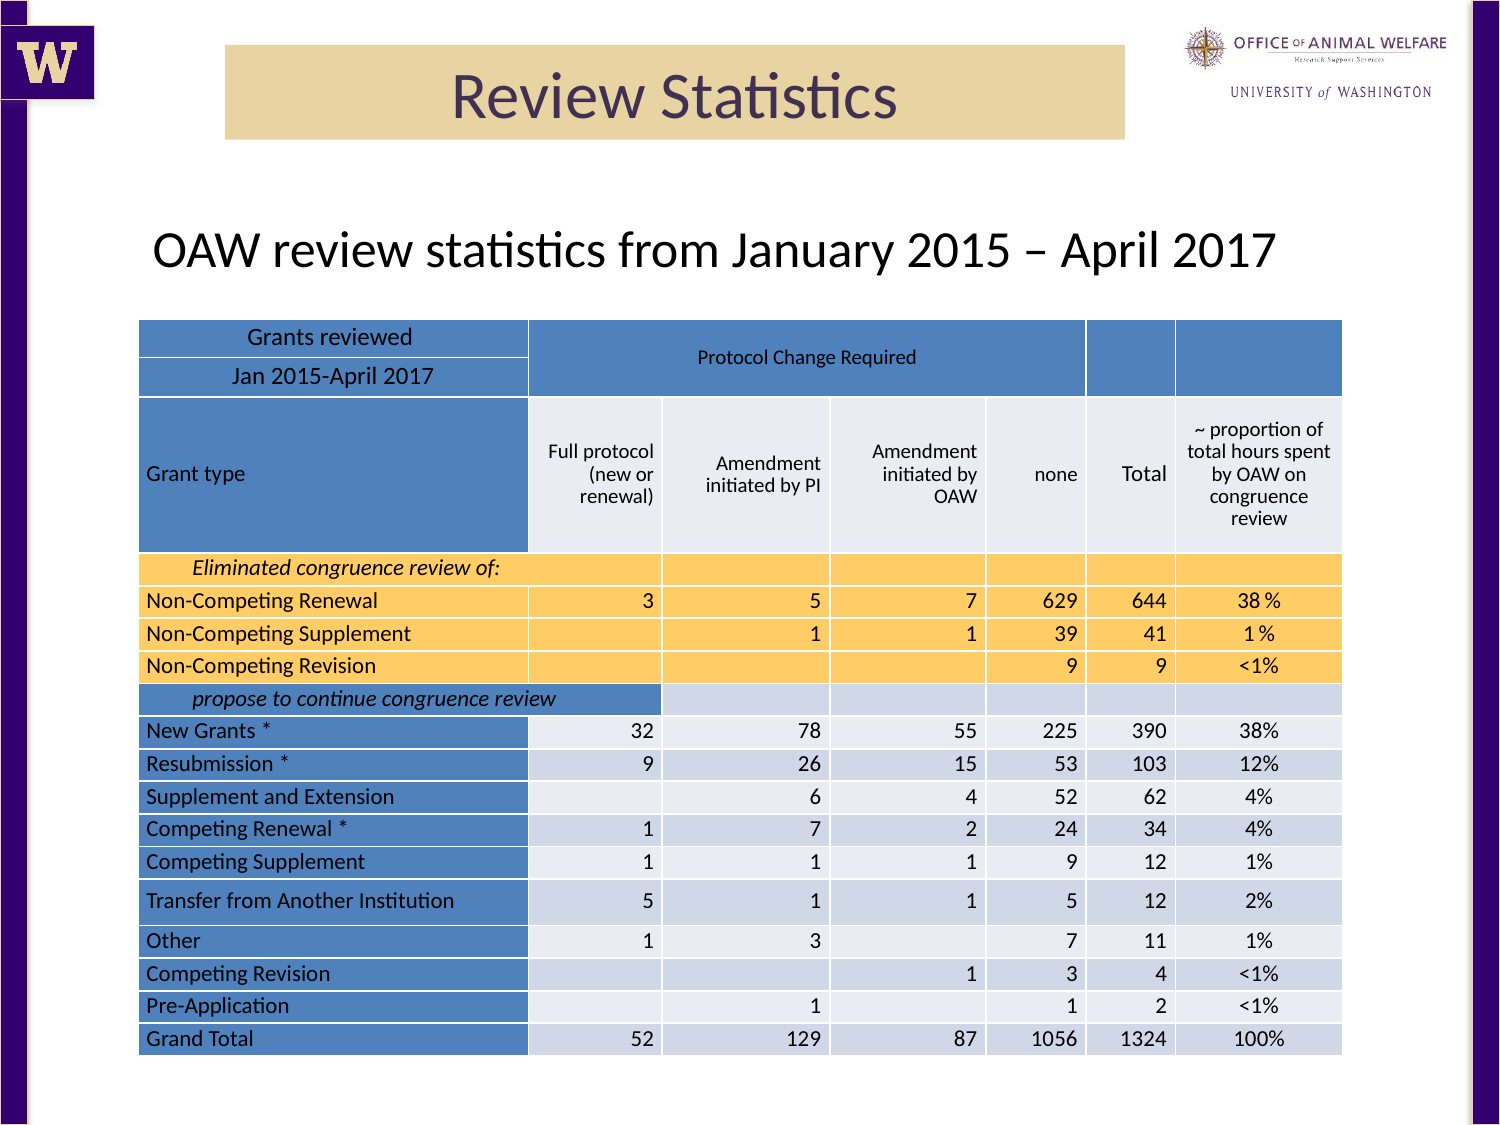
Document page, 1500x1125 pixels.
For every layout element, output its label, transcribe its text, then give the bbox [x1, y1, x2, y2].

table_cell <1% [1176, 959, 1342, 990]
table_cell 1 % [1176, 619, 1342, 650]
table_cell 12 [1087, 847, 1175, 878]
table_cell 1 [831, 880, 985, 925]
table_cell 1 [987, 992, 1085, 1022]
table_cell 26 [663, 750, 829, 780]
table_cell [529, 992, 661, 1022]
table_cell 15 [831, 750, 985, 780]
table_cell 55 [831, 717, 985, 748]
table_cell Competing Supplement [139, 847, 528, 878]
table_cell 3 [663, 926, 829, 957]
table_cell 3 [987, 959, 1085, 990]
table_cell 4 [831, 782, 985, 813]
table_cell [529, 782, 661, 813]
table_cell 9 [529, 750, 661, 780]
table_cell 9 [987, 652, 1085, 683]
table_cell [663, 959, 829, 990]
table_cell Competing Revision [139, 959, 528, 990]
table_cell 4 [1087, 959, 1175, 990]
table_cell 4% [1176, 782, 1342, 813]
table_cell 2 [831, 815, 985, 846]
table_cell 2 [1087, 992, 1175, 1022]
table_cell 2% [1176, 880, 1342, 925]
table_cell <1% [1176, 652, 1342, 683]
text_box Review Statistics [224, 44, 1125, 140]
table_cell 1 [831, 619, 985, 650]
table_cell [663, 652, 829, 683]
table_cell Non-Competing Revision [139, 652, 528, 683]
table_cell 1324 [1087, 1024, 1175, 1055]
table_cell Competing Renewal * [139, 815, 528, 846]
table_cell [831, 652, 985, 683]
table_cell 52 [987, 782, 1085, 813]
table_cell Supplement and Extension [139, 782, 528, 813]
table_cell Non-Competing Renewal [139, 598, 528, 617]
table_cell Transfer from Another Institution [139, 880, 528, 925]
table_cell 3 [529, 598, 661, 617]
table_cell 62 [1087, 782, 1175, 813]
table_cell 38% [1176, 717, 1342, 748]
table_cell 1 [831, 847, 985, 878]
table_cell 6 [663, 782, 829, 813]
table_cell 1 [663, 847, 829, 878]
table_cell 7 [663, 815, 829, 846]
table_cell 100% [1176, 1024, 1342, 1055]
table_cell 644 [1087, 598, 1175, 617]
table_cell 52 [529, 1024, 661, 1055]
table_cell 1 [529, 815, 661, 846]
table_cell [529, 619, 661, 650]
table_cell 53 [987, 750, 1085, 780]
table_cell Non-Competing Supplement [139, 619, 528, 650]
table_cell [1176, 684, 1342, 715]
table_cell Pre-Application [139, 992, 528, 1022]
table_cell 87 [831, 1024, 985, 1055]
table_cell 1 [663, 992, 829, 1022]
table_cell Resubmission * [139, 750, 528, 780]
table_cell 5 [529, 880, 661, 925]
table_cell 129 [663, 1024, 829, 1055]
table_cell 629 [987, 598, 1085, 617]
table_cell 1 [663, 619, 829, 650]
table_cell 12% [1176, 750, 1342, 780]
table_cell 1 [831, 959, 985, 990]
table_cell propose to continue congruence review [139, 684, 661, 715]
table_cell 38 % [1176, 598, 1342, 617]
table_cell 1 [663, 880, 829, 925]
table_cell Grand Total [139, 1024, 528, 1055]
table_cell 5 [987, 880, 1085, 925]
table_cell New Grants * [139, 717, 528, 748]
table_cell 39 [987, 619, 1085, 650]
table_cell 24 [987, 815, 1085, 846]
table_cell [1087, 684, 1175, 715]
table_cell 41 [1087, 619, 1175, 650]
text_box OAW review statistics from January 2015 – April 2017 [138, 207, 1350, 598]
table_cell 12 [1087, 880, 1175, 925]
table_cell 1 [529, 926, 661, 957]
table_cell 5 [663, 598, 829, 617]
table_cell 225 [987, 717, 1085, 748]
table_cell Other [139, 926, 528, 957]
table_cell 7 [831, 598, 985, 617]
table_cell [529, 652, 661, 683]
table_cell [529, 959, 661, 990]
table_cell 4% [1176, 815, 1342, 846]
table_cell 34 [1087, 815, 1175, 846]
table_cell 1056 [987, 1024, 1085, 1055]
table_cell 390 [1087, 717, 1175, 748]
table_cell 1 [529, 847, 661, 878]
picture [17, 42, 77, 83]
table_cell [663, 684, 829, 715]
table_cell 1% [1176, 847, 1342, 878]
table_cell 103 [1087, 750, 1175, 780]
table_cell [987, 684, 1085, 715]
table_cell [831, 992, 985, 1022]
table_cell 9 [987, 847, 1085, 878]
table_cell [831, 684, 985, 715]
table_cell 32 [529, 717, 661, 748]
table_cell [831, 926, 985, 957]
picture [1181, 24, 1450, 73]
table_cell 78 [663, 717, 829, 748]
table_cell <1% [1176, 992, 1342, 1022]
table_cell 1% [1176, 926, 1342, 957]
table_cell 11 [1087, 926, 1175, 957]
table_cell 9 [1087, 652, 1175, 683]
table_cell 7 [987, 926, 1085, 957]
